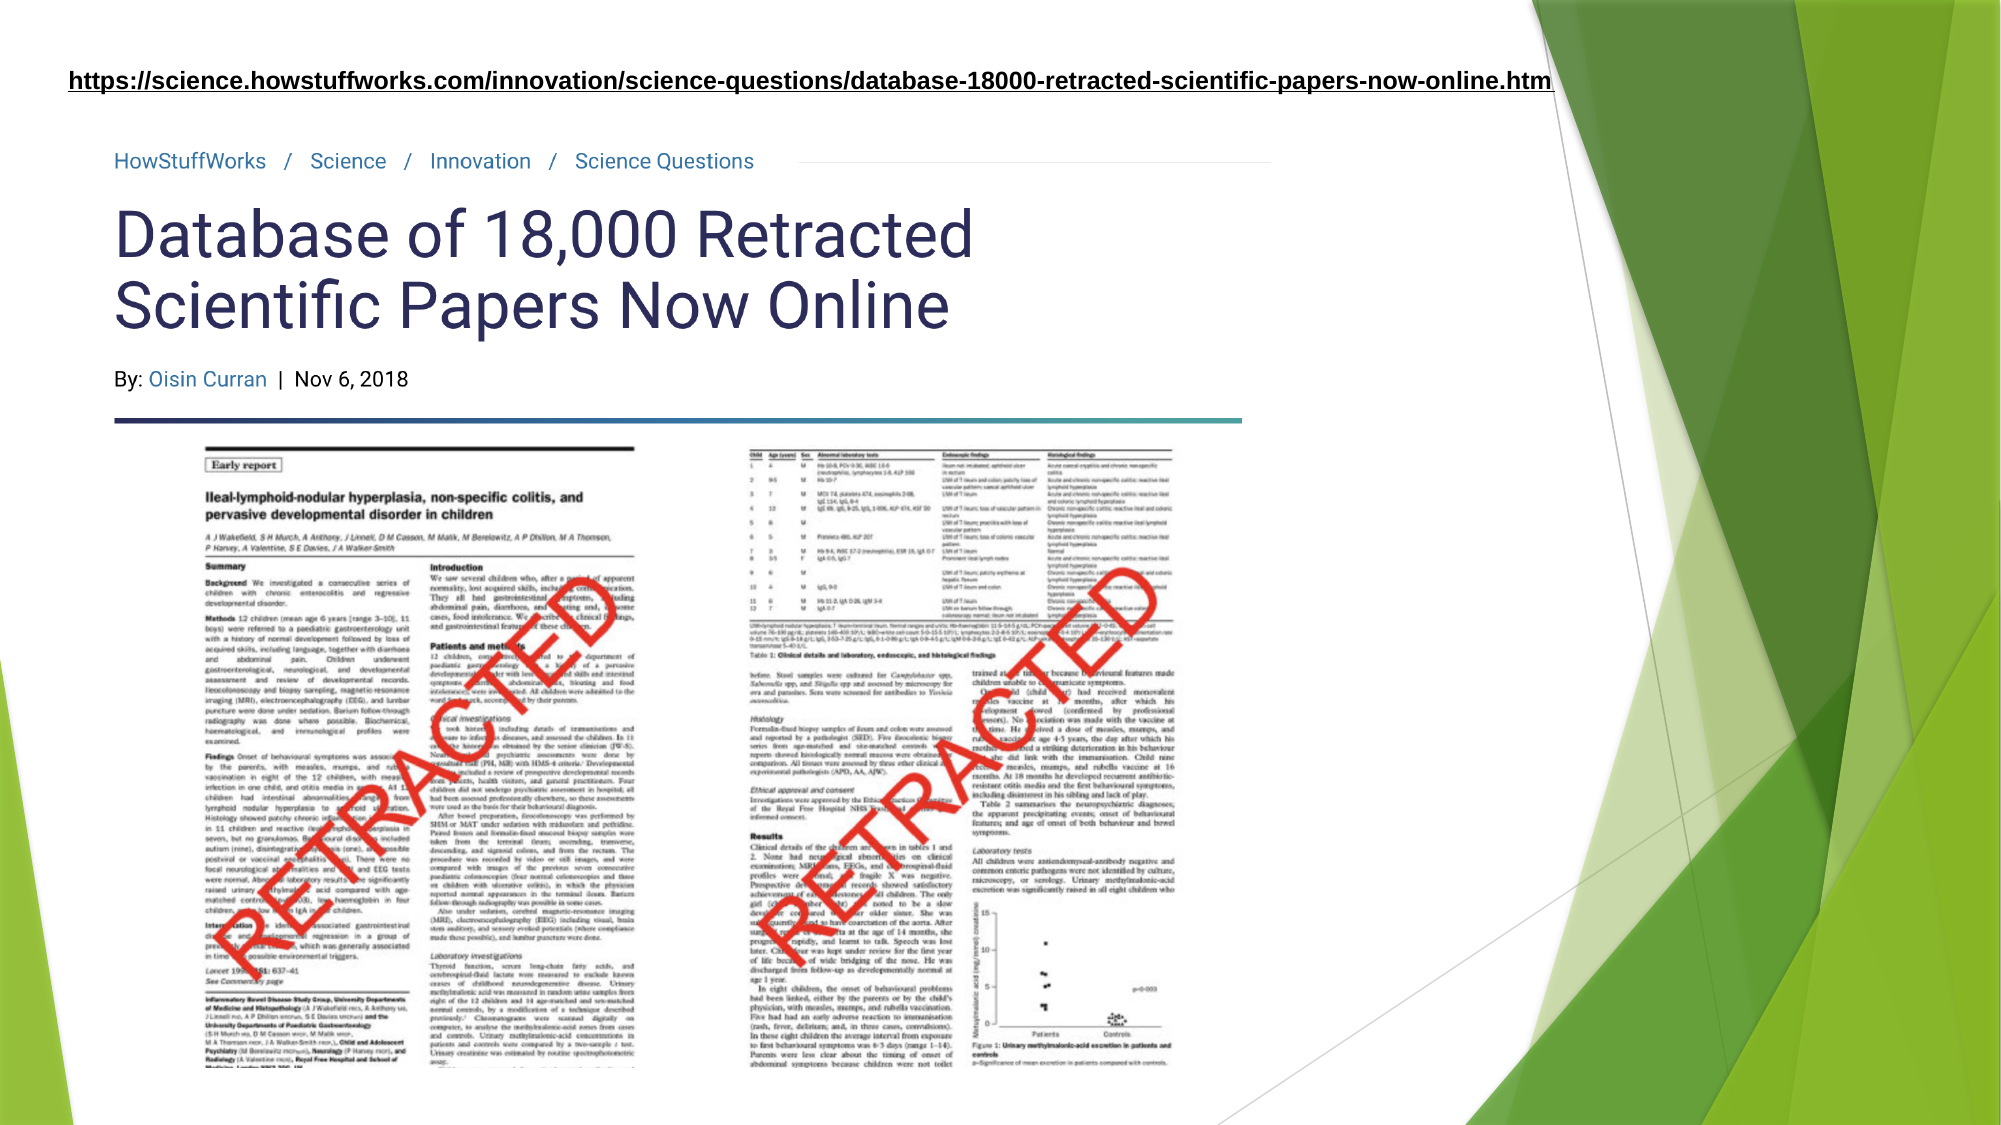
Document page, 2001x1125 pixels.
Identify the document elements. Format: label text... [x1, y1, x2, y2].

picture [71, 130, 1272, 1069]
text_box https://science.howstuffworks.com/innovation/science-questions/database-18000-retracted-scientific-papers-now-online.htm [53, 56, 1570, 102]
